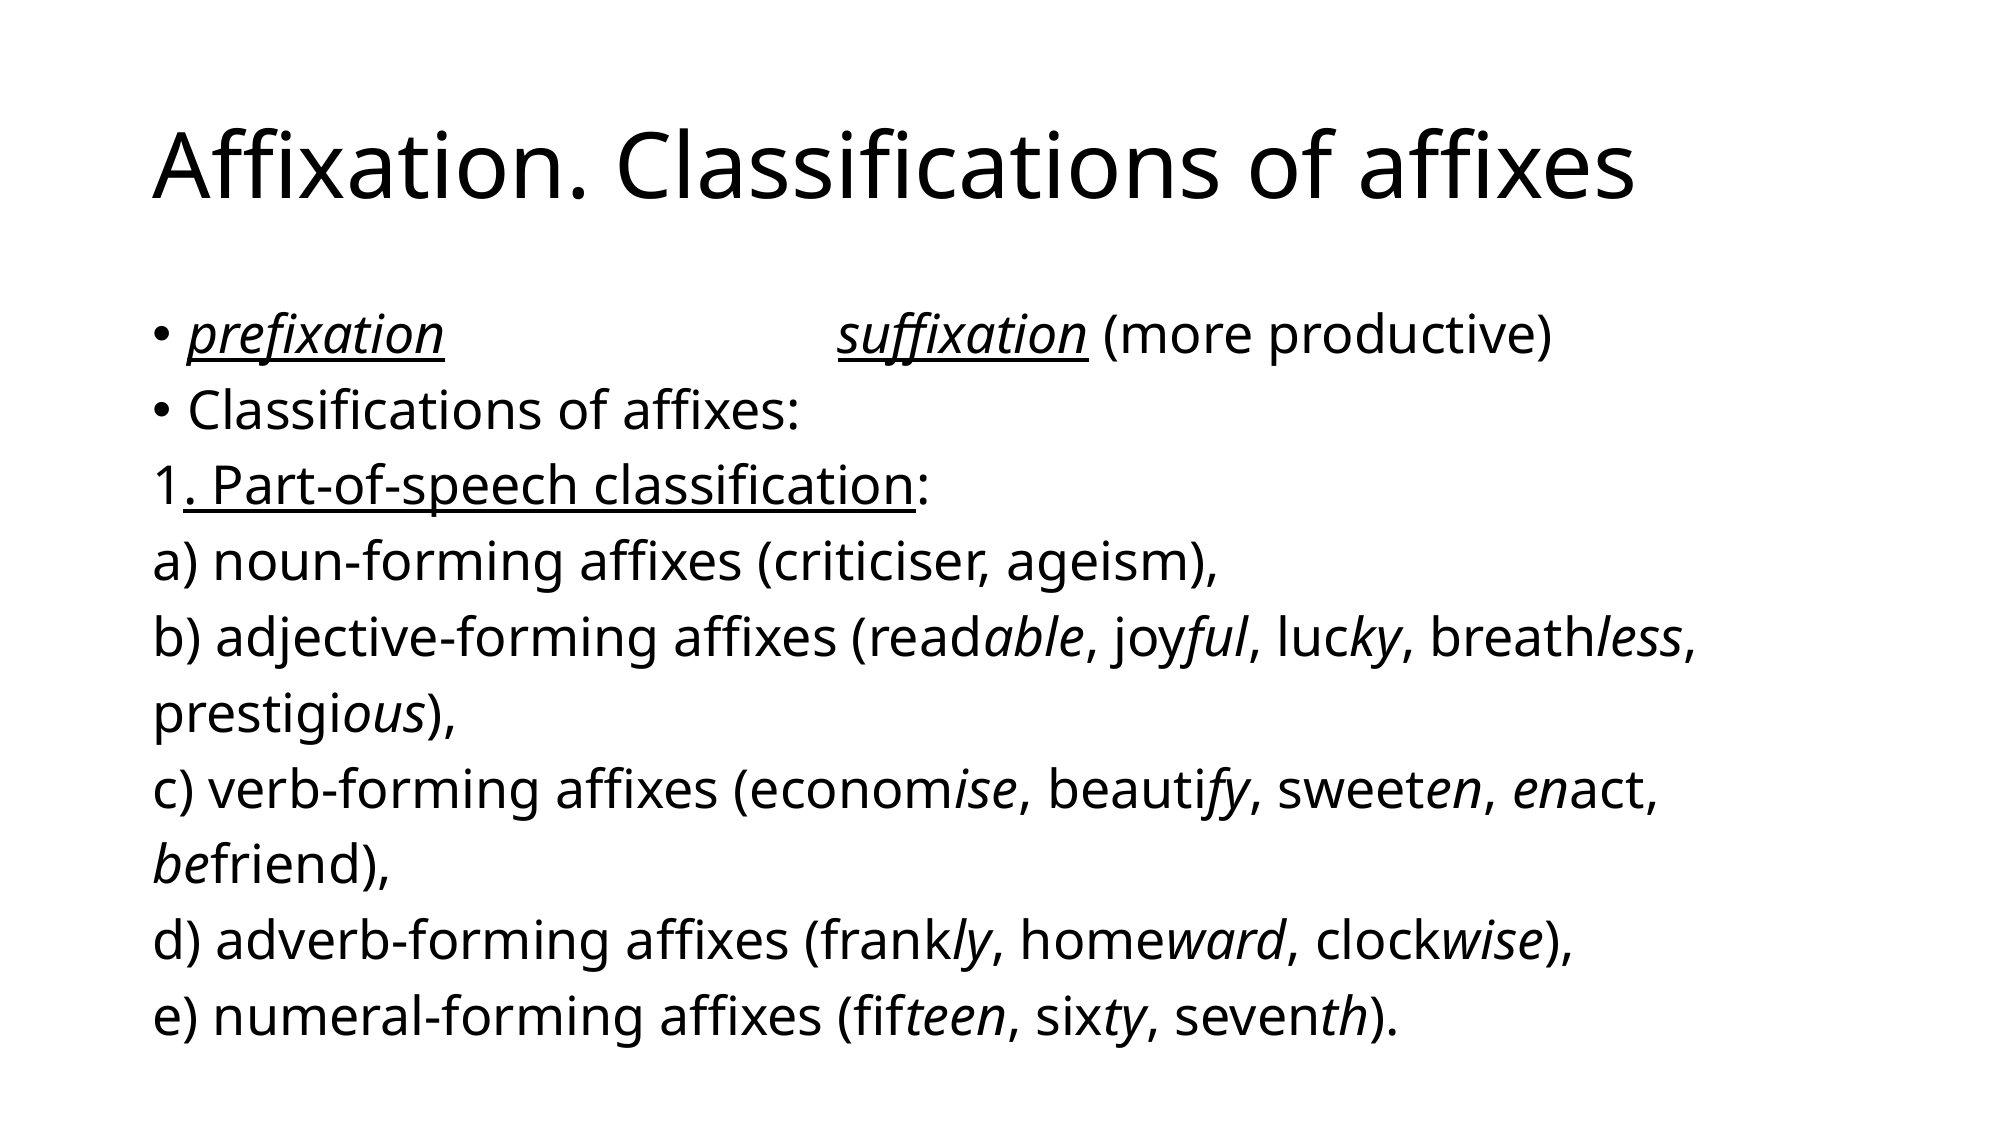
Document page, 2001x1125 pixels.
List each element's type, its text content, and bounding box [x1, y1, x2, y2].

title Affixation. Classifications of affixes [137, 59, 1863, 278]
list prefixation suffixation (more productive) Classifications of affixes: 1. Part-of-speech classification: a) noun-forming affixes (criticiser, ageism), b) adjective-forming affixes (readable, joyful, lucky, breathless, prestigious), c) verb-forming affixes (economise, beautify, sweeten, enact, befriend), d) adverb-forming affixes (frankly, homeward, clockwise), e) numeral-forming affixes (fifteen, sixty, seventh). [137, 299, 1863, 1066]
